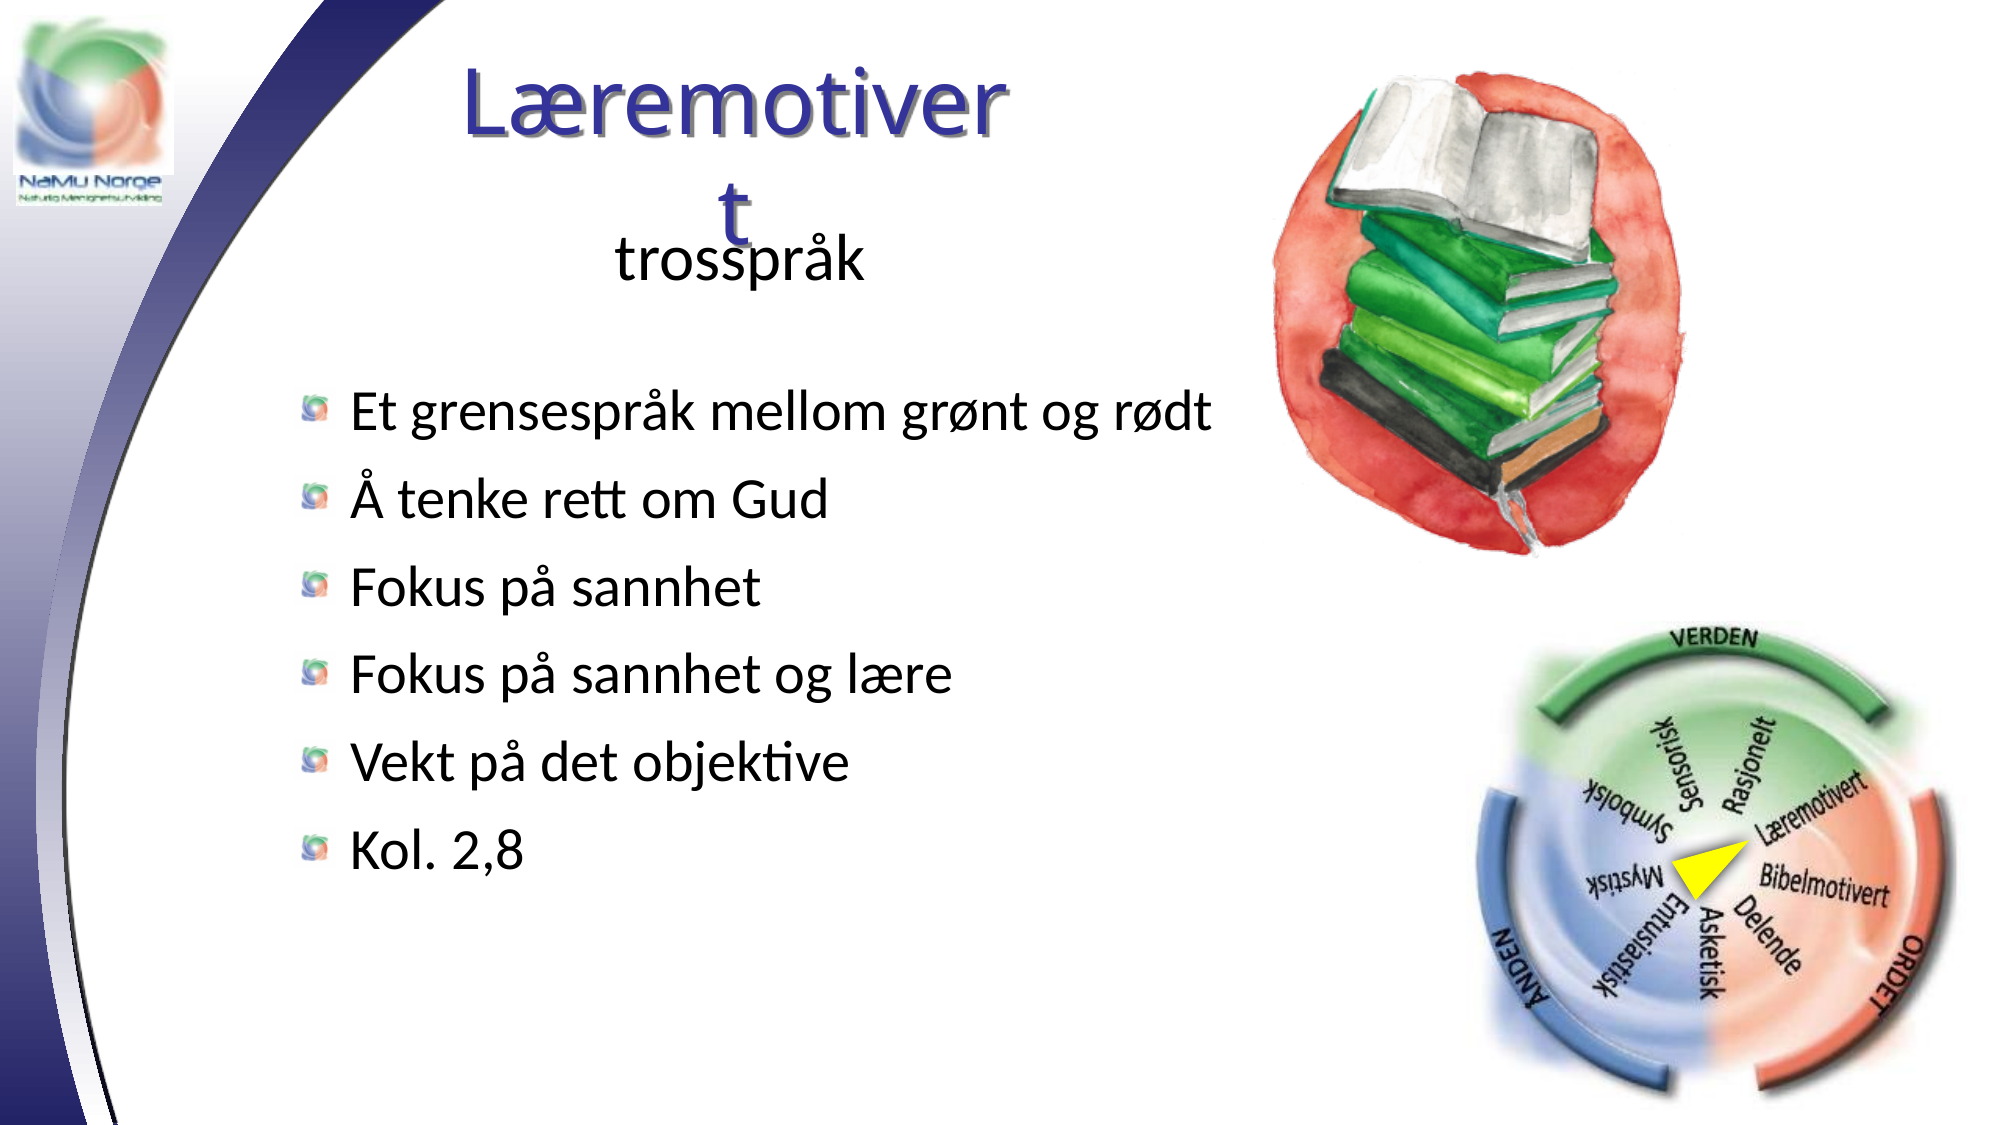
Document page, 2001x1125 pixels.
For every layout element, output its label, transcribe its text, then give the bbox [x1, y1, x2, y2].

picture [294, 563, 336, 605]
picture [1262, 62, 1696, 563]
picture [294, 739, 336, 780]
text_box Læremotivert [432, 86, 1036, 221]
picture [1466, 621, 1969, 1111]
picture [294, 387, 336, 429]
picture [294, 475, 336, 517]
picture [294, 827, 336, 868]
list Et grensespråk mellom grønt og rødt Å tenke rett om Gud Fokus på sannhet Fokus på sannhet og lære Vekt på det objektive Kol. 2,8 [279, 372, 1260, 953]
picture [294, 651, 336, 693]
picture [13, 15, 174, 206]
text_box trosspråk [599, 206, 881, 302]
